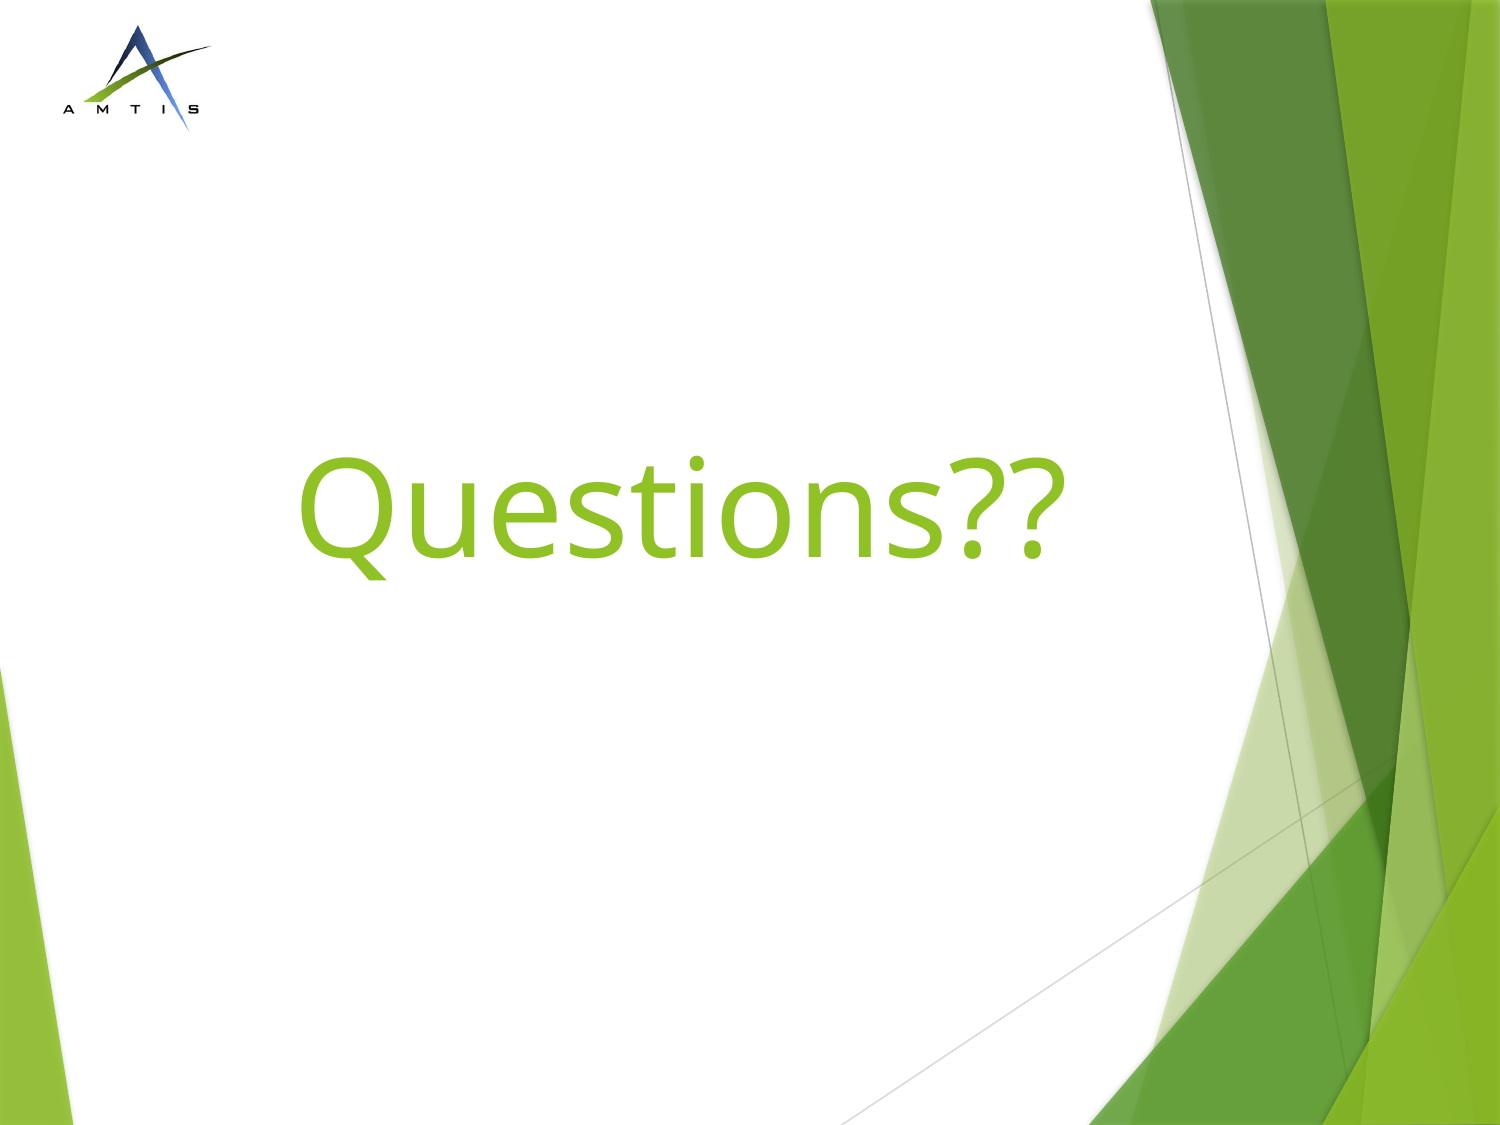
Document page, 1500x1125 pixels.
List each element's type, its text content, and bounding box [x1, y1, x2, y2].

picture [62, 24, 213, 133]
title Questions?? [275, 412, 1088, 700]
